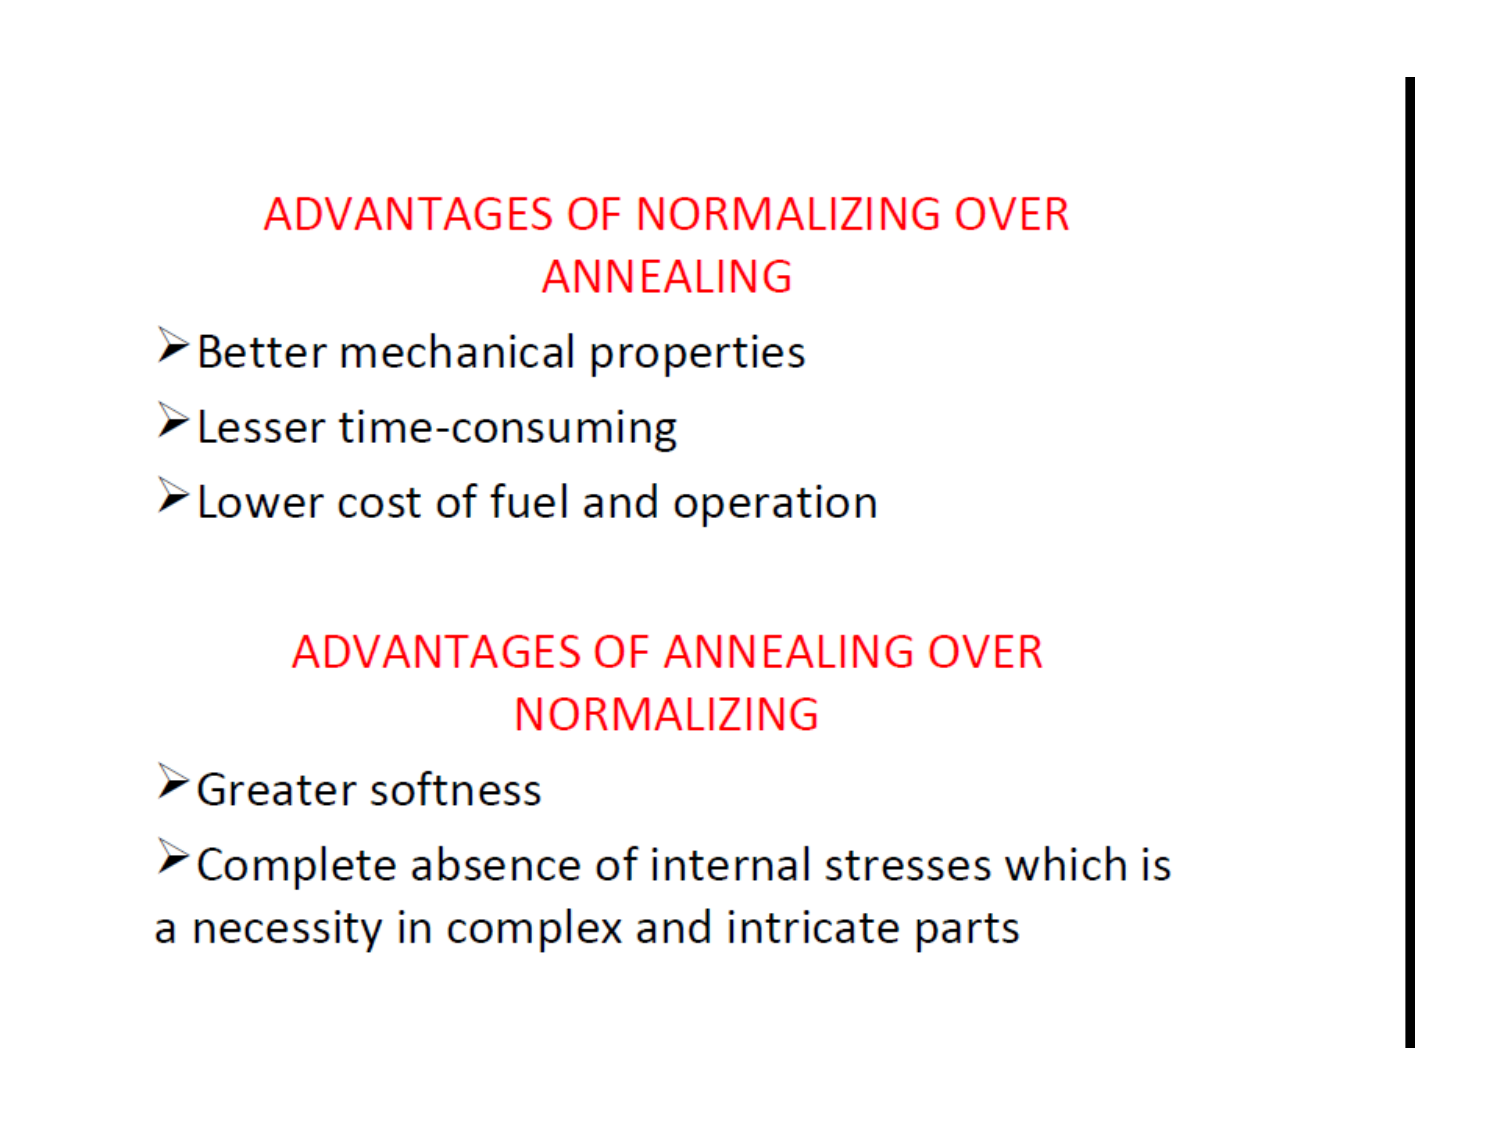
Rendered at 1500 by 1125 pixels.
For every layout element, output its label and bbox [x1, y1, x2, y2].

picture [84, 77, 1415, 1048]
